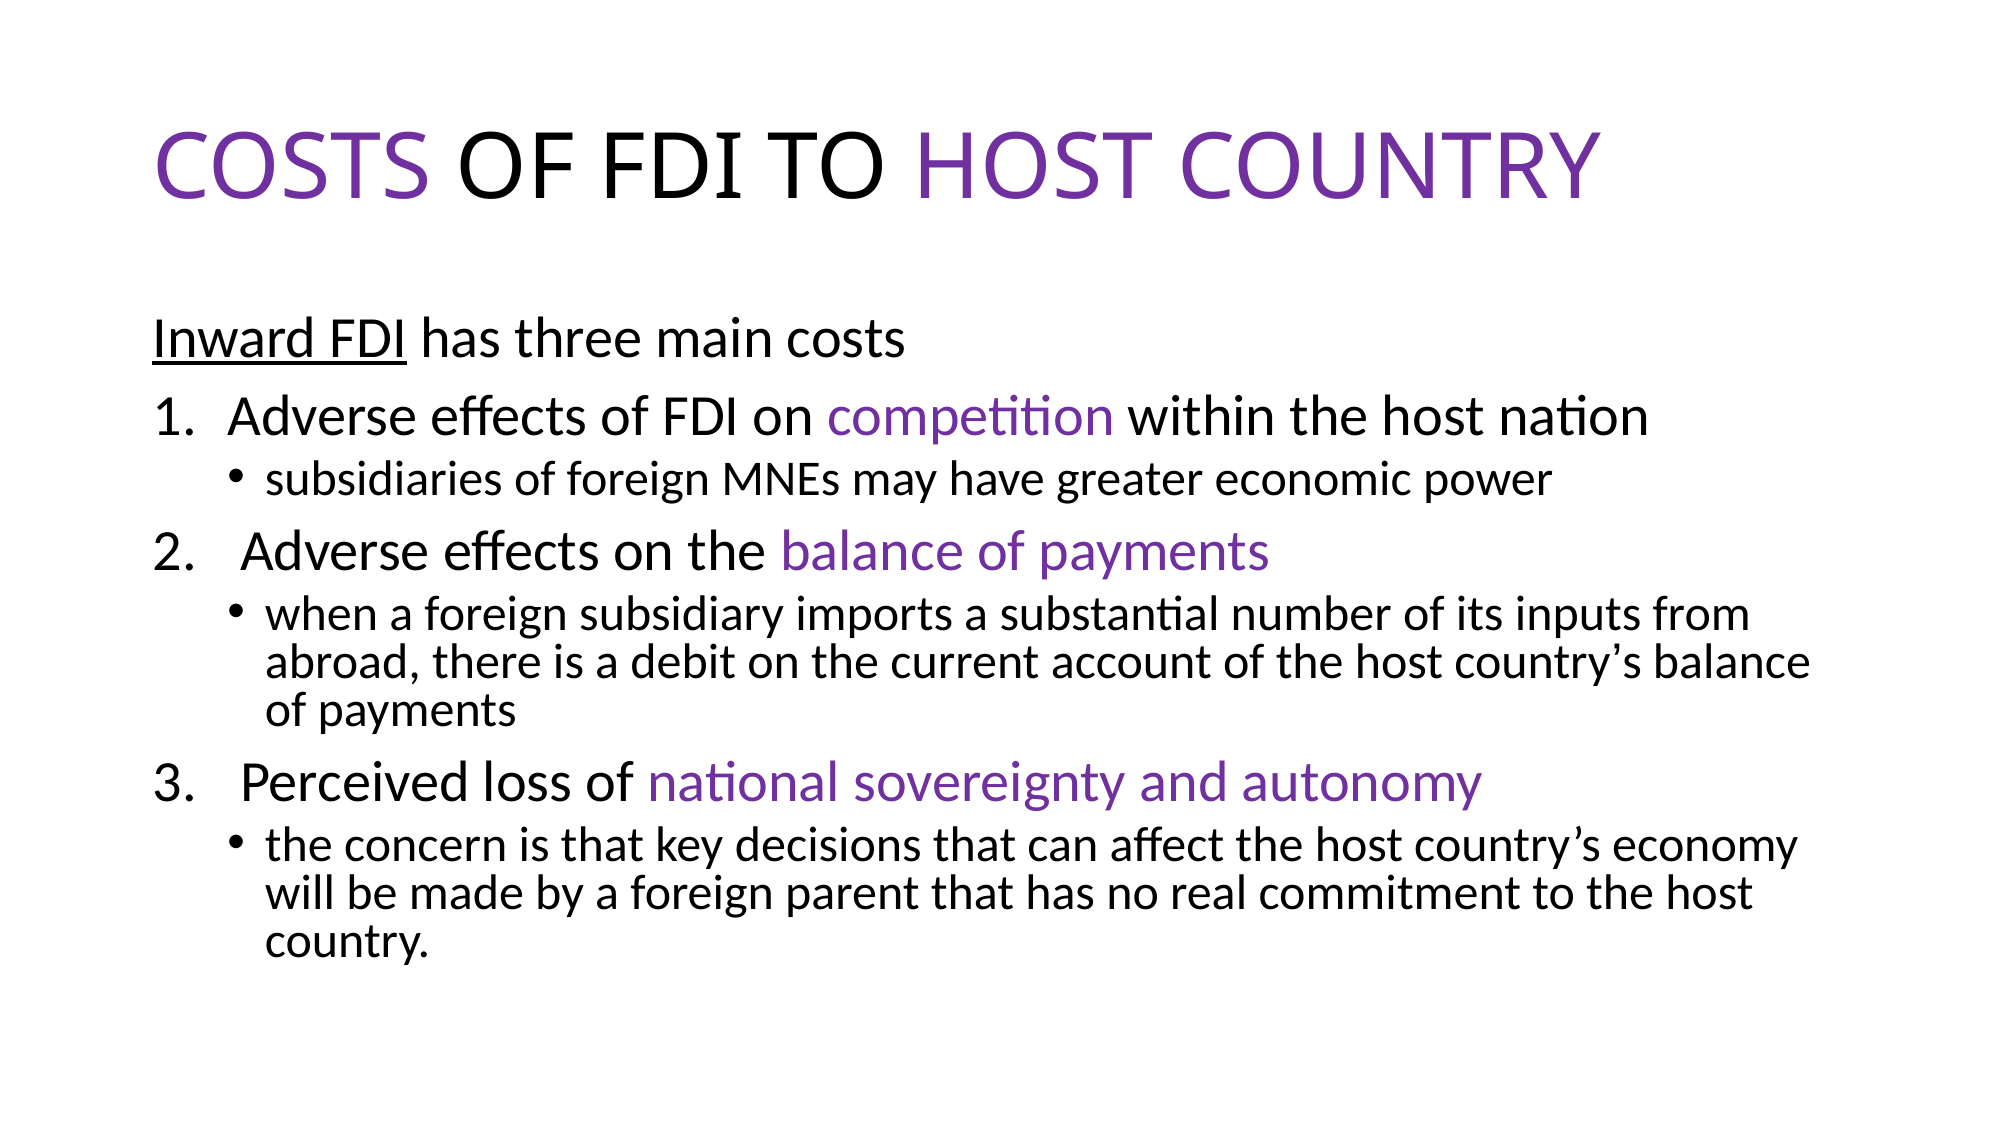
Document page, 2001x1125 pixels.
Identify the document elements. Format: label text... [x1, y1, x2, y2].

title COSTS OF FDI TO HOST COUNTRY [137, 59, 1863, 278]
list Inward FDI has three main costs Adverse effects of FDI on competition within the host nation subsidiaries of foreign MNEs may have greater economic power Adverse effects on the balance of payments when a foreign subsidiary imports a substantial number of its inputs from abroad, there is a debit on the current account of the host country’s balance of payments Perceived loss of national sovereignty and autonomy the concern is that key decisions that can affect the host country’s economy will be made by a foreign parent that has no real commitment to the host country. [137, 299, 1863, 1014]
